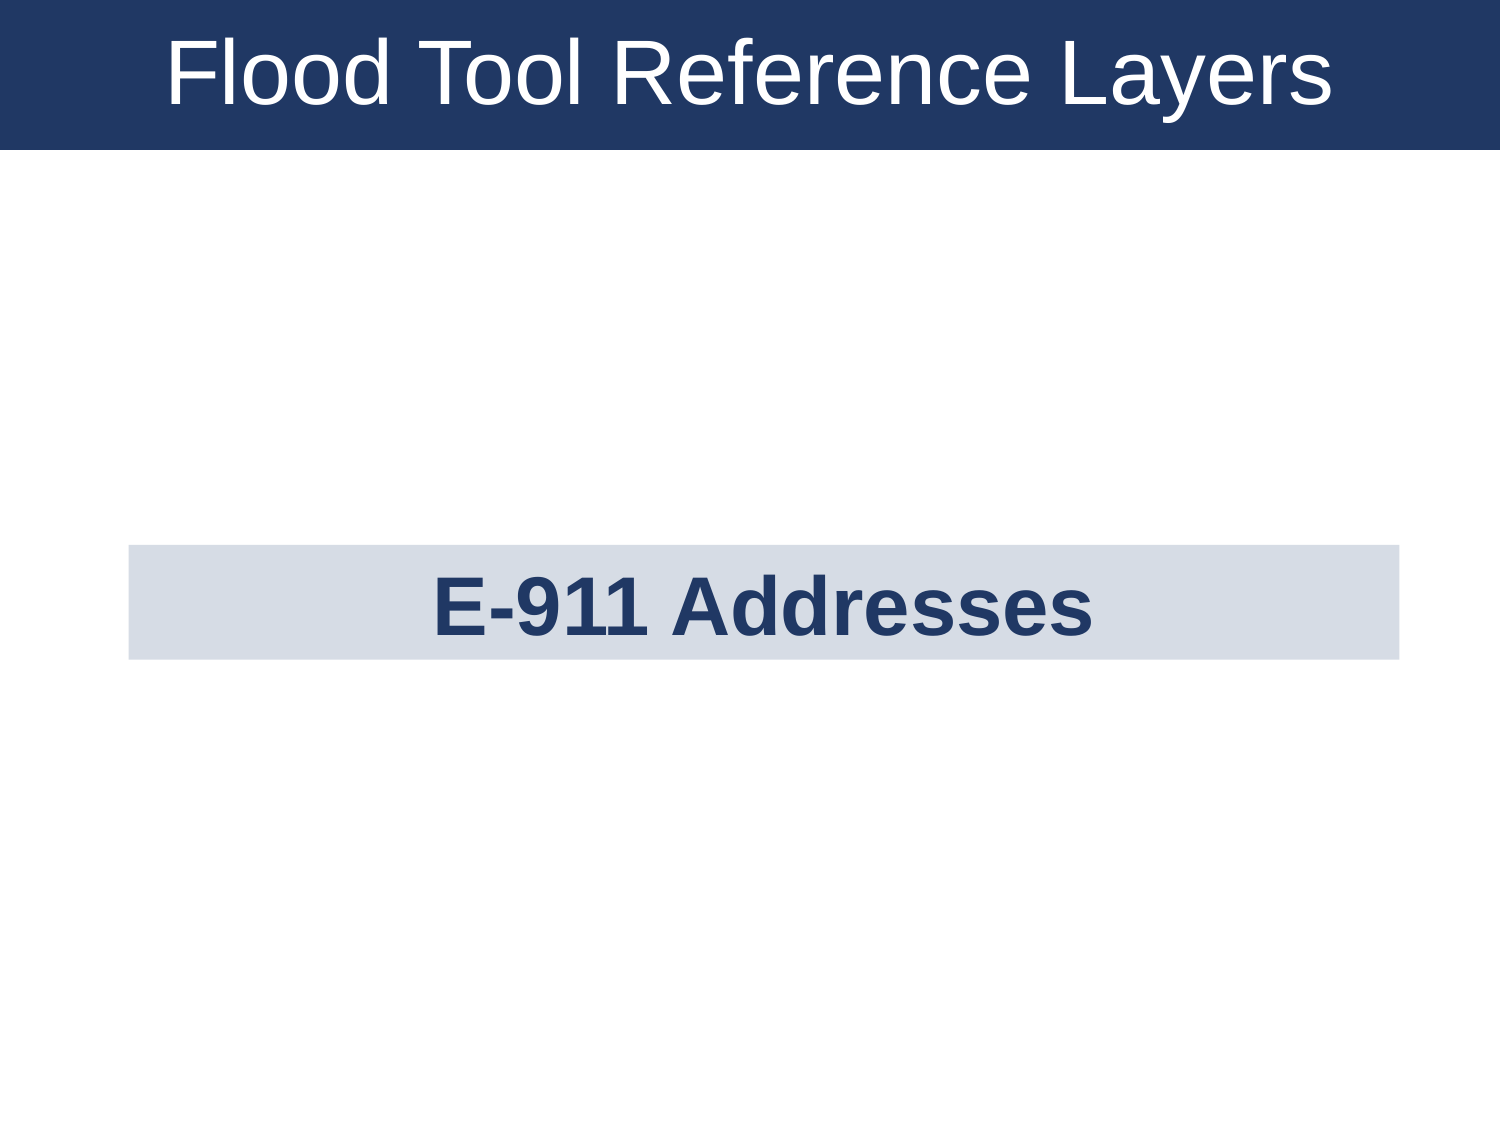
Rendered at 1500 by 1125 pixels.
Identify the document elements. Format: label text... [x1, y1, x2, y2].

text_box E-911 Addresses [128, 544, 1400, 660]
text_box Flood Tool Reference Layers [0, 0, 1500, 150]
